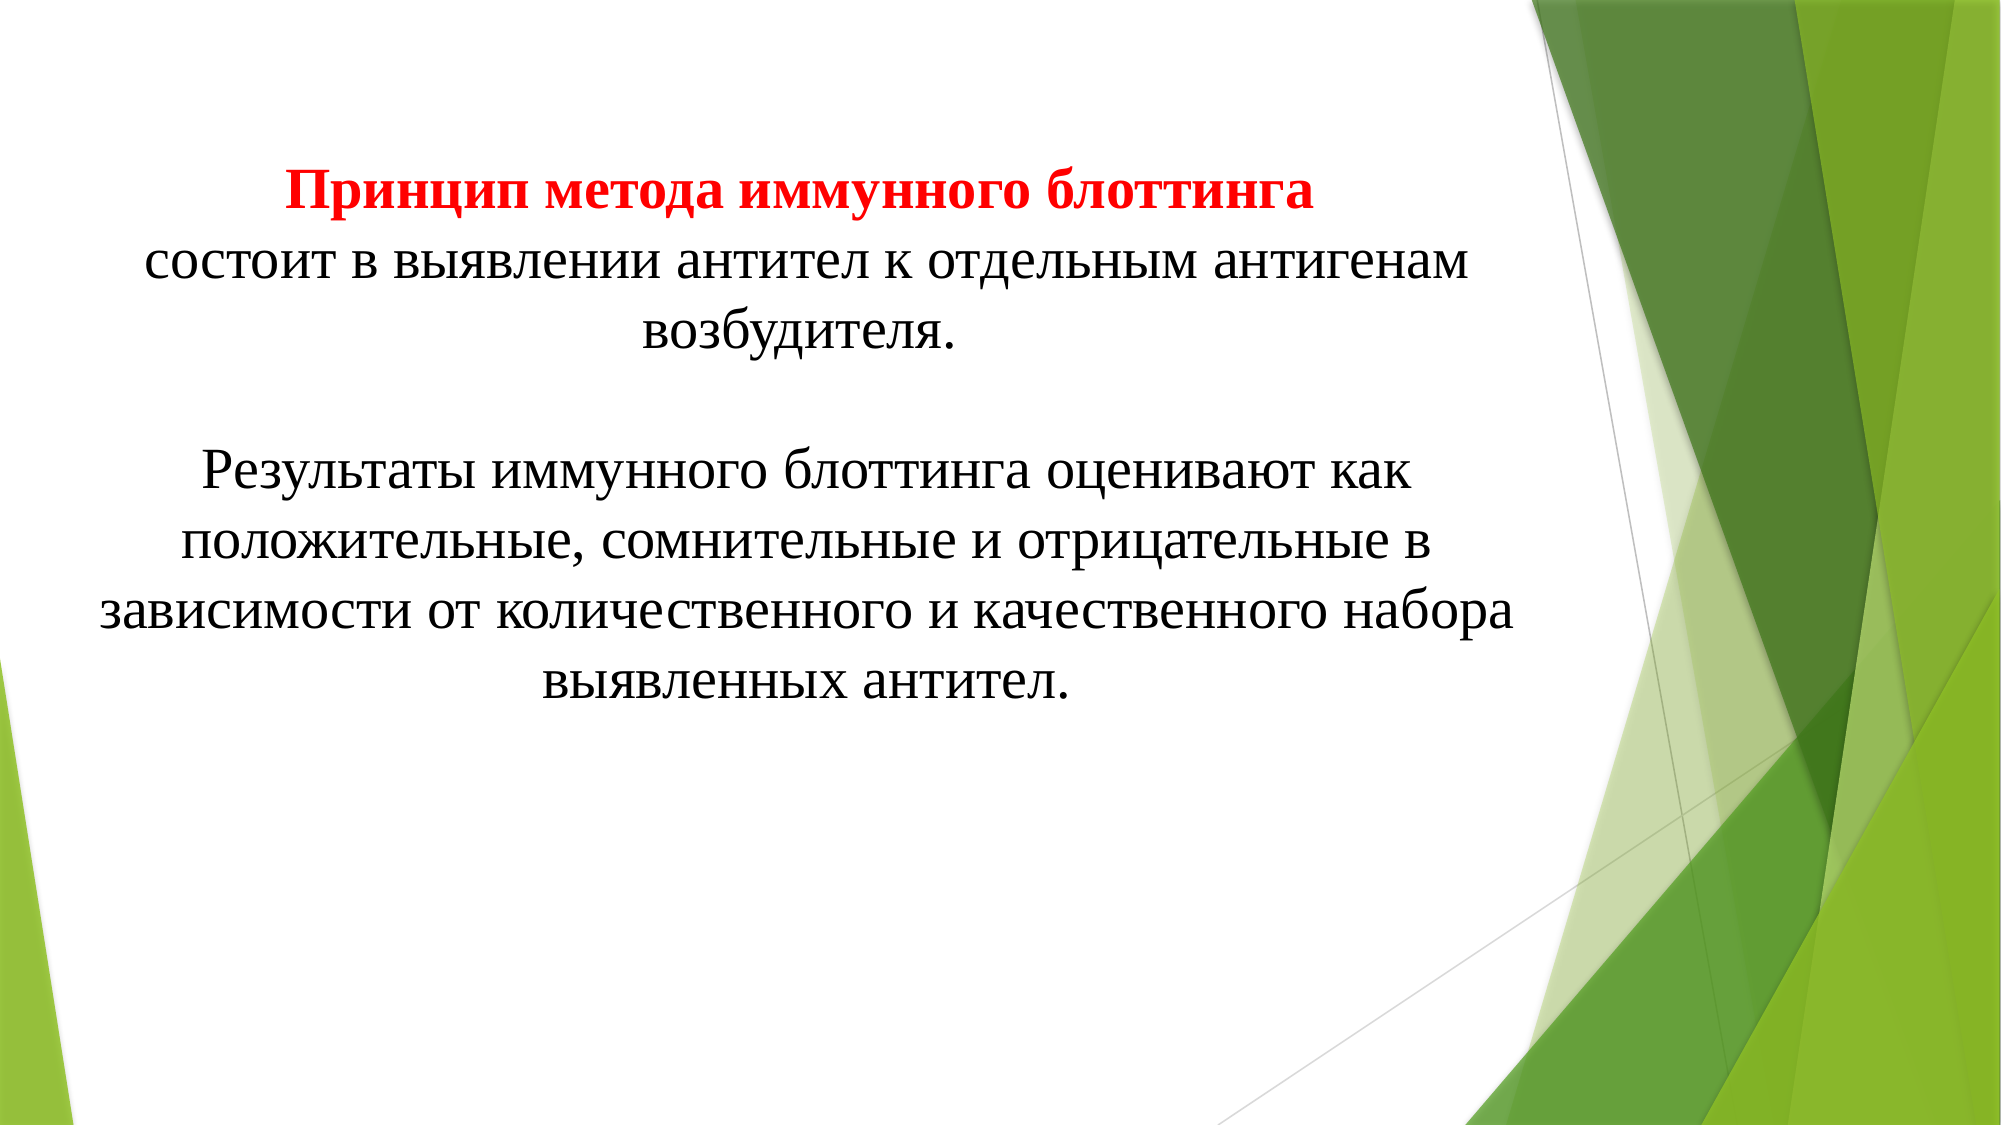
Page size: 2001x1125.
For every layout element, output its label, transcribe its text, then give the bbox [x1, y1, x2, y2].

text_box Принцип метода иммунного блоттинга состоит в выявлении антител к отдельным антигенам возбудителя. Результаты иммунного блоттинга оценивают как положительные, сомнительные и отрицательные в зависимости от количественного и качественного набора выявленных антител. [71, 143, 1543, 718]
